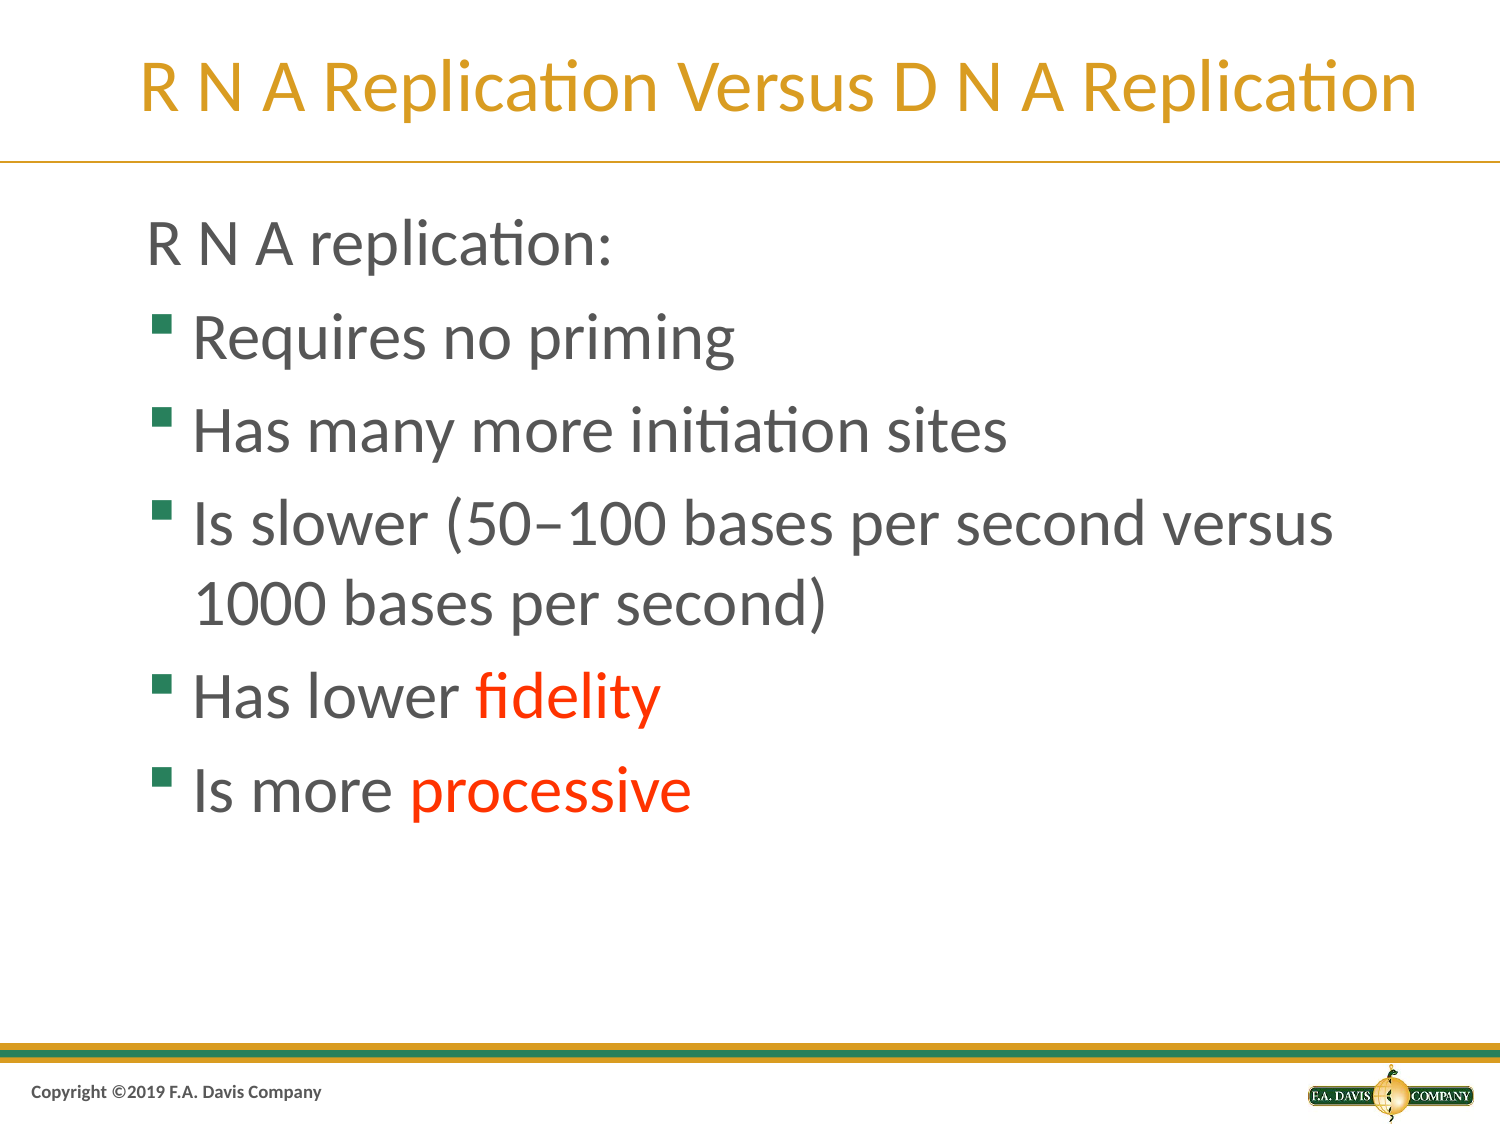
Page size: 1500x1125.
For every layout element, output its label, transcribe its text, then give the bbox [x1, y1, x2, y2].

list R N A replication: Requires no priming Has many more initiation sites Is slower (50–100 bases per second versus 1000 bases per second) Has lower fidelity Is more processive [75, 191, 1425, 838]
picture [0, 1043, 1500, 1050]
title R N A Replication Versus D N A Replication [124, 38, 1475, 136]
picture [1308, 1064, 1474, 1124]
picture [0, 1058, 1500, 1063]
